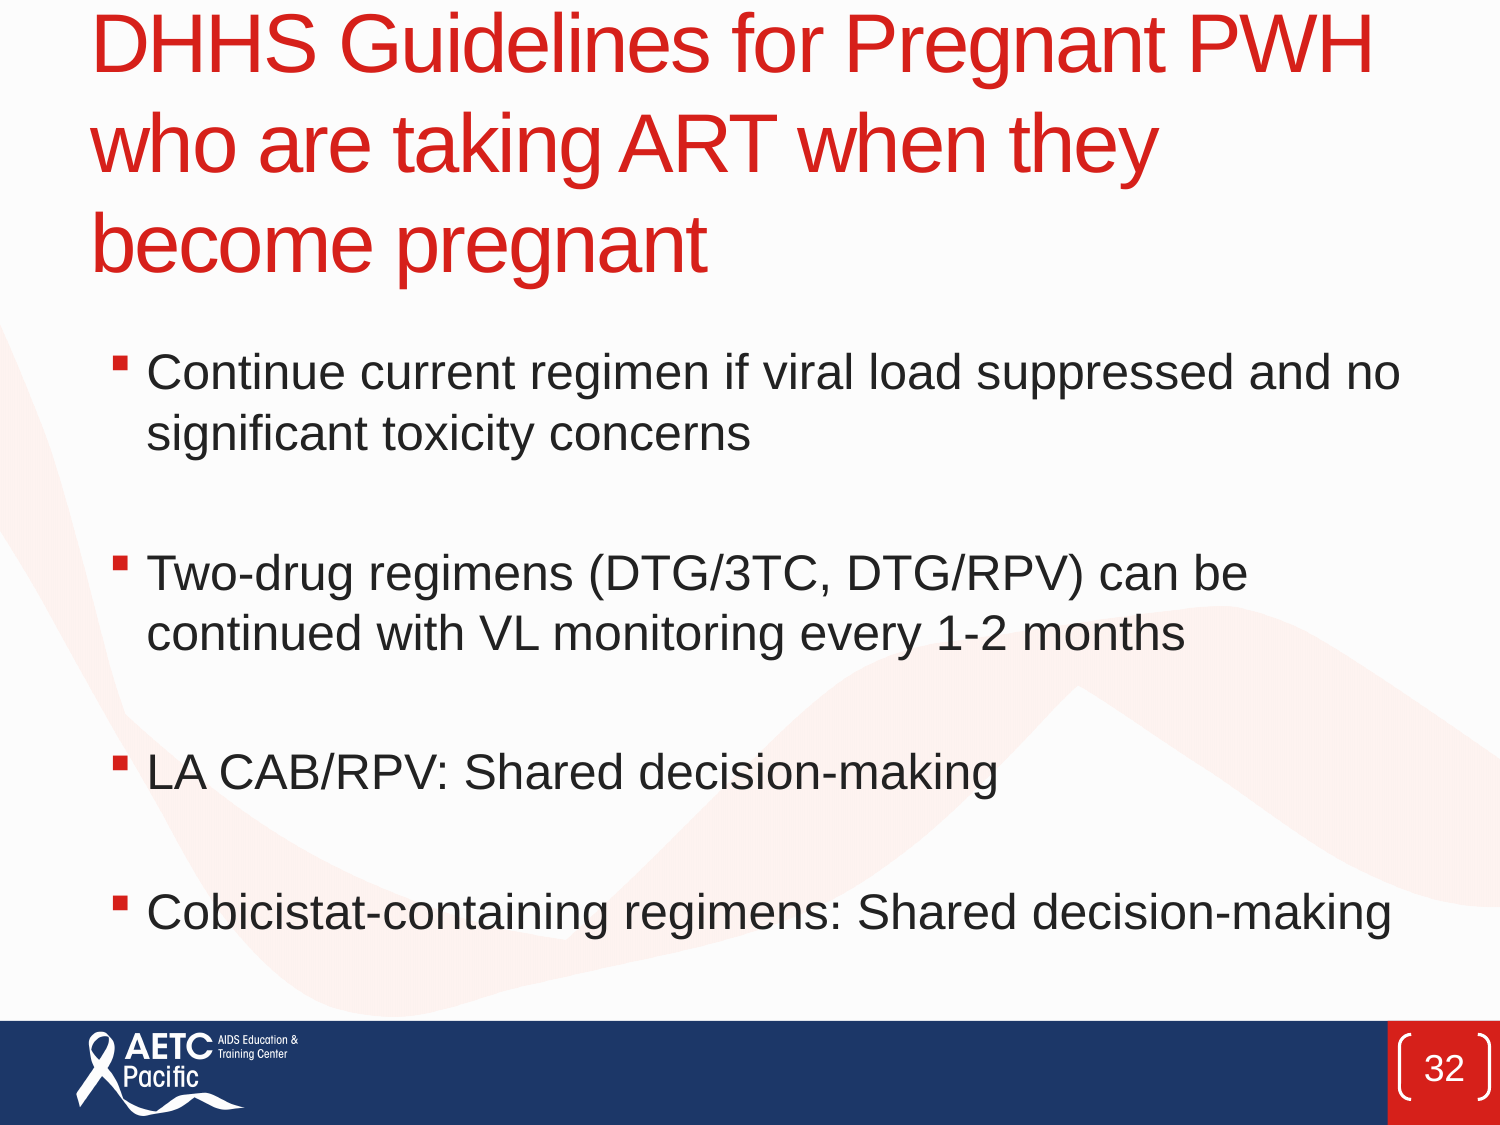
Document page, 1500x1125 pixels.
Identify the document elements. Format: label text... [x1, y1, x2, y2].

picture [75, 1029, 299, 1120]
slide_number 32 [1397, 1032, 1492, 1101]
picture [0, 0, 1500, 1017]
title DHHS Guidelines for Pregnant PWH who are taking ART when they become pregnant [75, 45, 1440, 233]
list Continue current regimen if viral load suppressed and no significant toxicity concerns Two-drug regimens (DTG/3TC, DTG/RPV) can be continued with VL monitoring every 1-2 months LA CAB/RPV: Shared decision-making Cobicistat-containing regimens: Shared decision-making [75, 262, 1440, 979]
